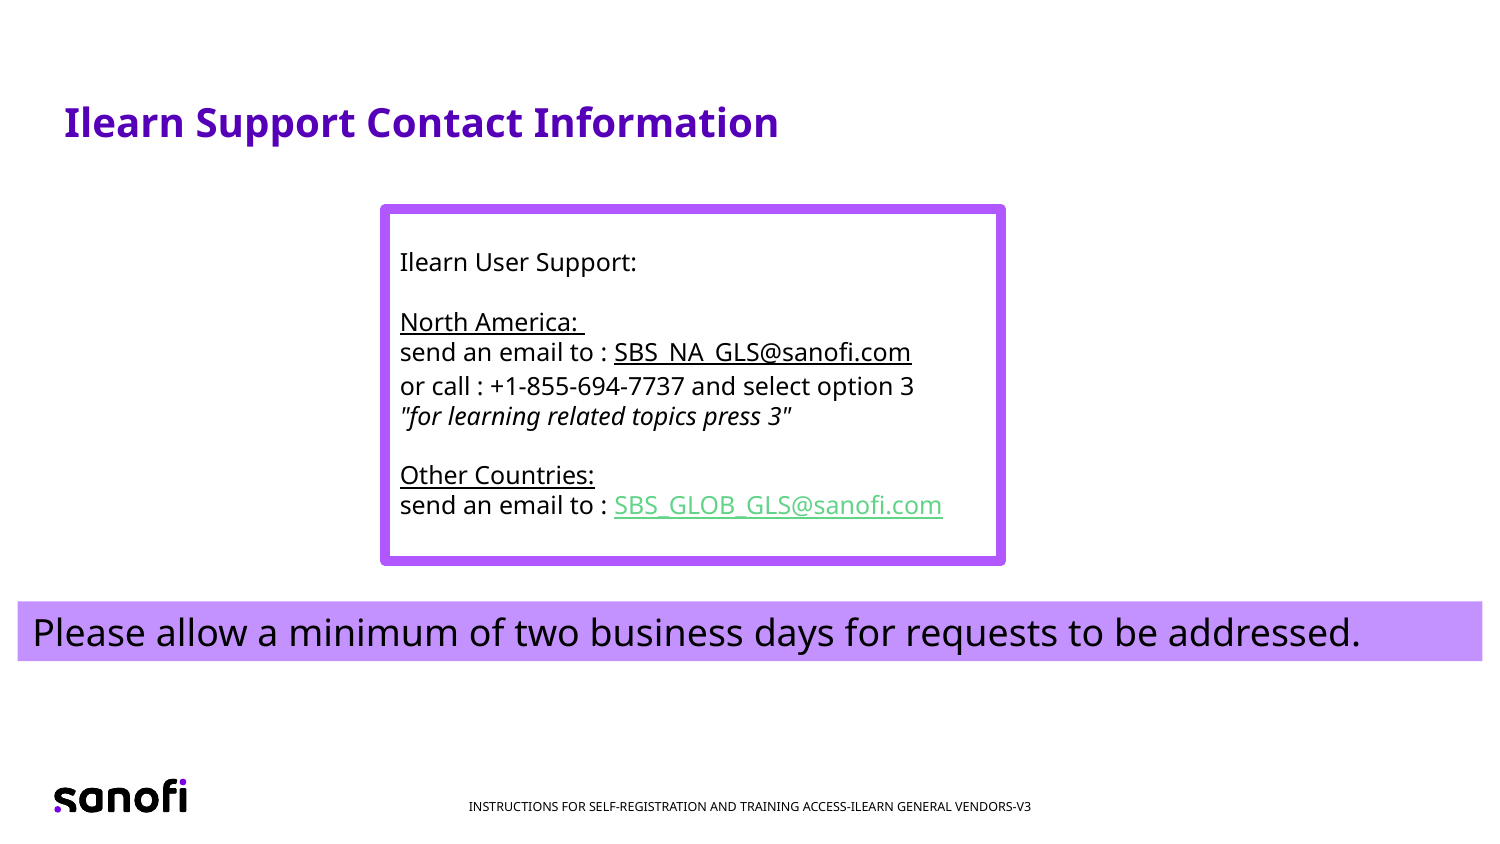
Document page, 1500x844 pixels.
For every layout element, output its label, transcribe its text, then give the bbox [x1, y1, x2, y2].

footer Instructions for Self-Registration and Training Access-iLearn General Vendors-V3 [352, 797, 1148, 819]
text_box Ilearn User Support: North America: send an email to : SBS_NA_GLS@sanofi.com or call : +1-855-694-7737 and select option 3 "for learning related topics press 3" Other Countries: send an email to : SBS_GLOB_GLS@sanofi.com [385, 208, 1001, 562]
text_box Please allow a minimum of two business days for requests to be addressed. [17, 601, 1483, 662]
text_box Ilearn Support Contact Information [64, 102, 1457, 146]
